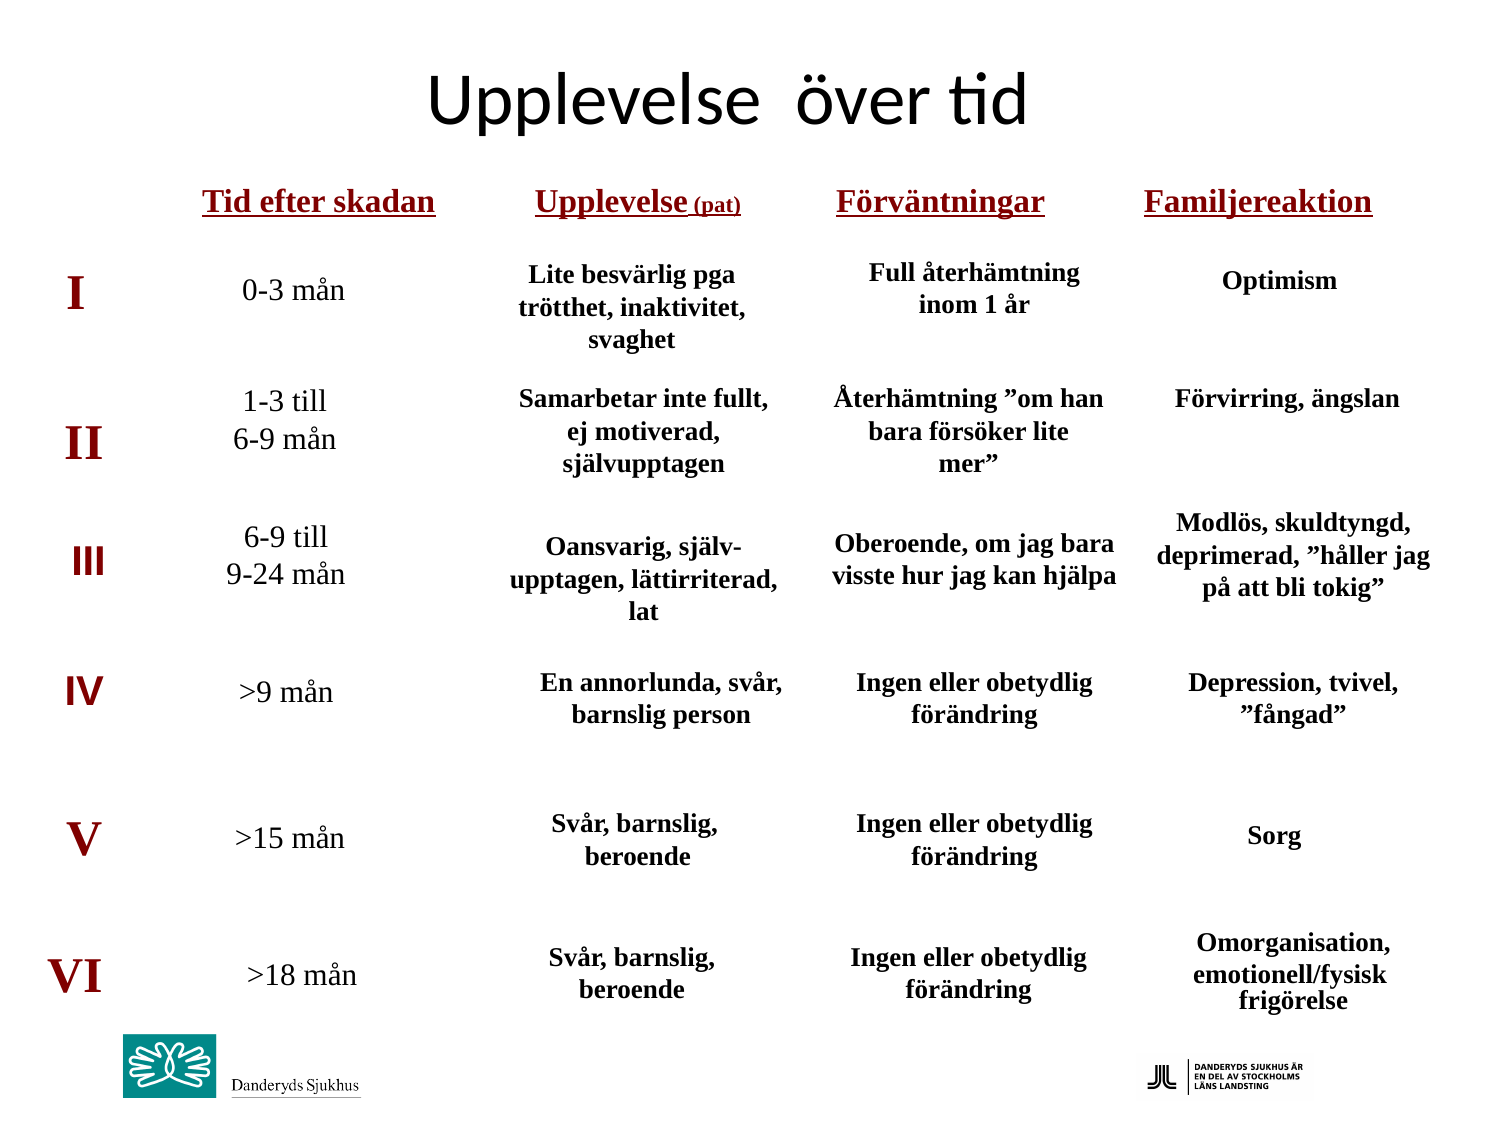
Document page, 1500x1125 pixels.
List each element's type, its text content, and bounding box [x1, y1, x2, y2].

text_box 6-9 till 9-24 mån [212, 508, 360, 598]
text_box Oberoende, om jag bara visste hur jag kan hjälpa [808, 518, 1139, 598]
text_box Upplevelse (pat) [478, 172, 798, 227]
text_box III [41, 527, 136, 590]
text_box Sorg [1233, 810, 1316, 858]
picture [103, 1014, 362, 1118]
text_box >18 mån [232, 947, 372, 1000]
text_box Lite besvärlig pga trötthet, inaktivitet, svaghet [478, 249, 786, 362]
text_box >15 mån [220, 810, 360, 863]
text_box I [41, 253, 112, 326]
picture [1136, 1053, 1314, 1101]
text_box Återhämtning ”om han bara försöker lite mer” [808, 373, 1129, 485]
text_box Tid efter skadan [171, 172, 467, 227]
text_box Optimism [1207, 255, 1352, 303]
text_box V [52, 798, 117, 873]
text_box VI [32, 935, 117, 1010]
text_box Full återhämtning inom 1 år [808, 247, 1140, 327]
text_box >9 mån [224, 664, 348, 716]
text_box Oansvarig, själv- upptagen, lättirriterad, lat [478, 521, 809, 634]
text_box Upplevelse över tid [411, 42, 1401, 147]
text_box Förvirring, ängslan [1139, 373, 1435, 420]
text_box IV [41, 657, 128, 720]
text_box Svår, barnslig, beroende [478, 798, 798, 878]
text_box Ingen eller obetydlig förändring [808, 798, 1140, 878]
text_box Ingen eller obetydlig förändring [808, 932, 1129, 1012]
text_box II [41, 402, 128, 476]
text_box Svår, barnslig, beroende [478, 932, 786, 1012]
text_box Depression, tvivel, ”fångad” [1128, 656, 1459, 736]
text_box Omorganisation, emotionell/fysisk frigörelse [1139, 916, 1447, 1022]
text_box En annorlunda, svår, barnslig person [478, 656, 808, 736]
text_box Familjereaktion [1129, 172, 1387, 227]
text_box Modlös, skuldtyngd, deprimerad, ”håller jag på att bli tokig” [1139, 497, 1447, 610]
text_box 1-3 till 6-9 mån [218, 373, 351, 463]
text_box Samarbetar inte fullt, ej motiverad, självupptagen [478, 373, 808, 485]
text_box Ingen eller obetydlig förändring [808, 656, 1128, 736]
text_box 0-3 mån [228, 262, 360, 314]
text_box Förväntningar [821, 172, 1060, 227]
